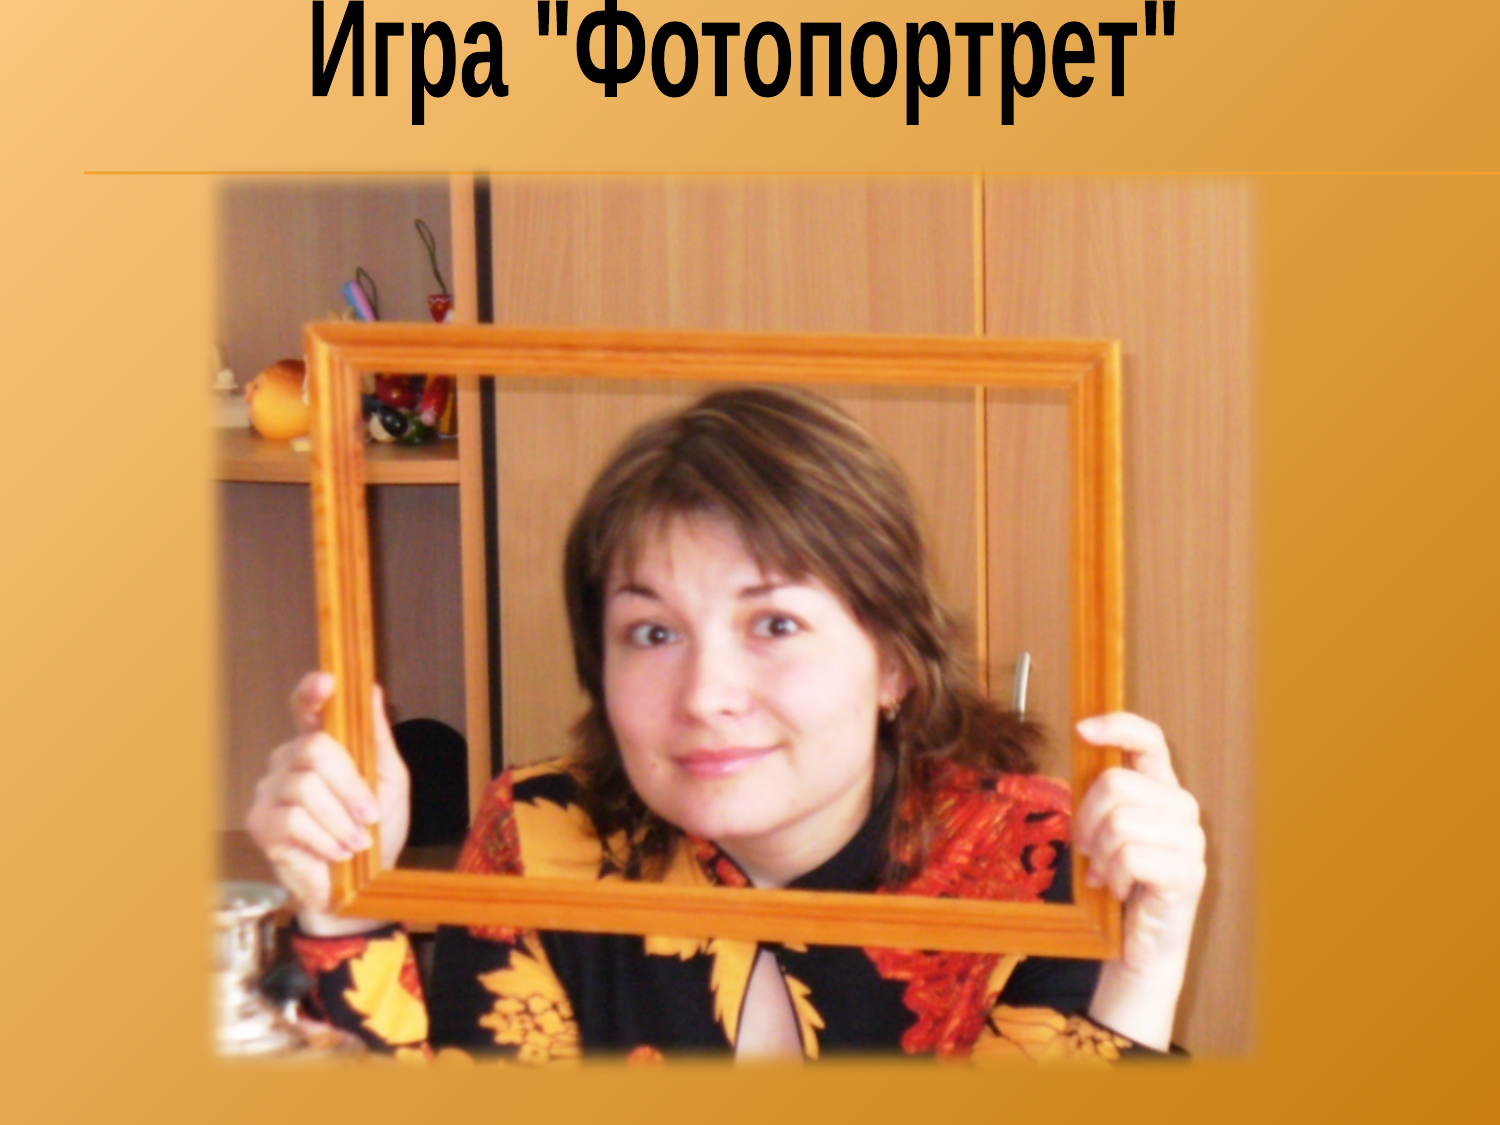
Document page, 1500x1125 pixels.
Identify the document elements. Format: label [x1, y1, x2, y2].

picture [199, 162, 1274, 1076]
